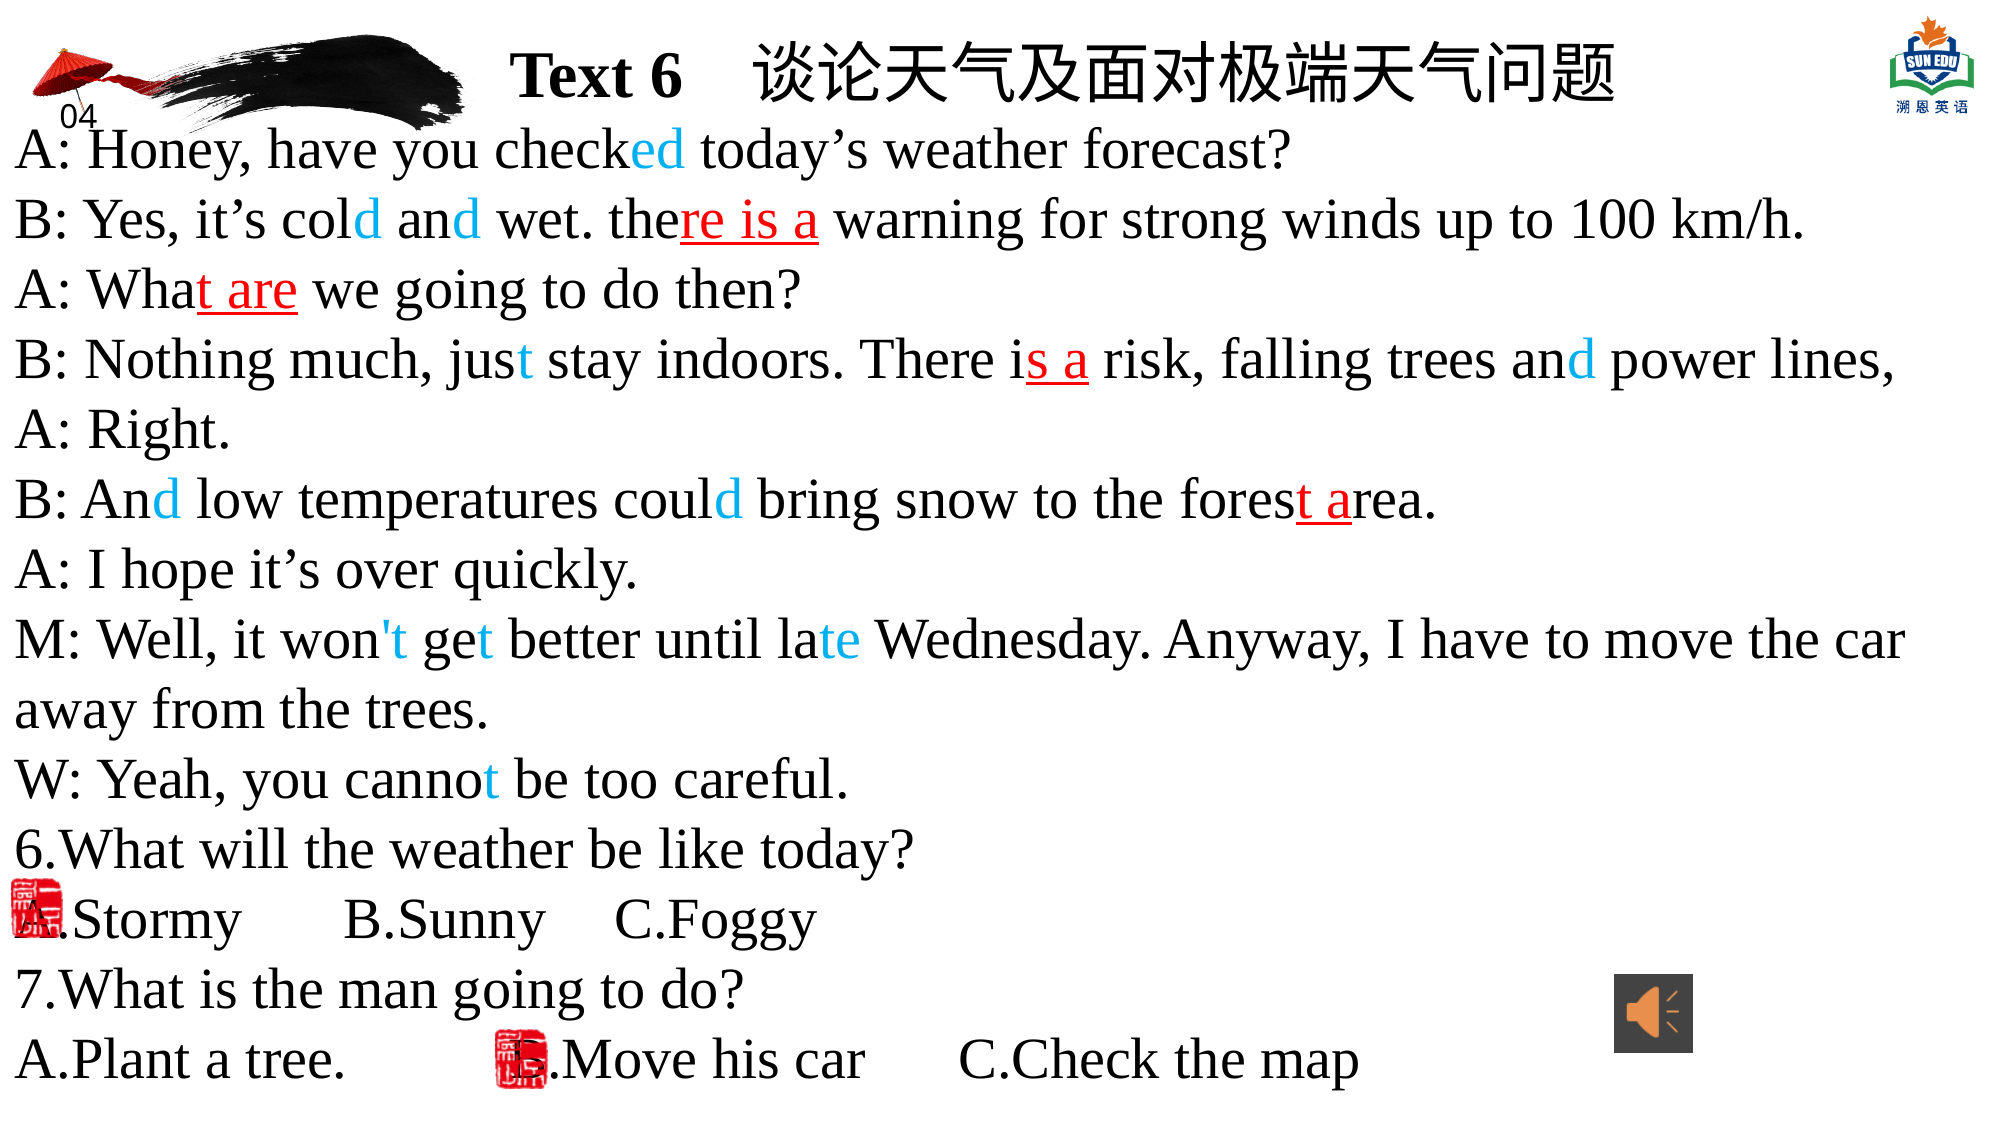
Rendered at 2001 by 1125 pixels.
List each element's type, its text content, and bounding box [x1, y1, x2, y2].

picture [495, 1029, 548, 1089]
picture [1882, 13, 1983, 102]
text_box A: Honey, have you checked today’s weather forecast? B: Yes, it’s cold and wet. there is a warning for strong winds up to 100 km/h. A: What are we going to do then? B: Nothing much, just stay indoors. There is a risk, falling trees and power lines, A: Right. B: And low temperatures could bring snow to the forest area. A: I hope it’s over quickly. M: Well, it won't get better until late Wednesday. Anyway, I have to move the car away from the trees. W: Yeah, you cannot be too careful. 6.What will the weather be like today? A.Stormy B.Sunny C.Foggy 7.What is the man going to do? A.Plant a tree. B.Move his car C.Check the map [0, 102, 2000, 1125]
text_box Text 6 谈论天气及面对极端天气问题 [478, 23, 1977, 102]
picture [1612, 972, 1695, 1054]
picture [11, 878, 63, 938]
picture [26, 23, 478, 140]
